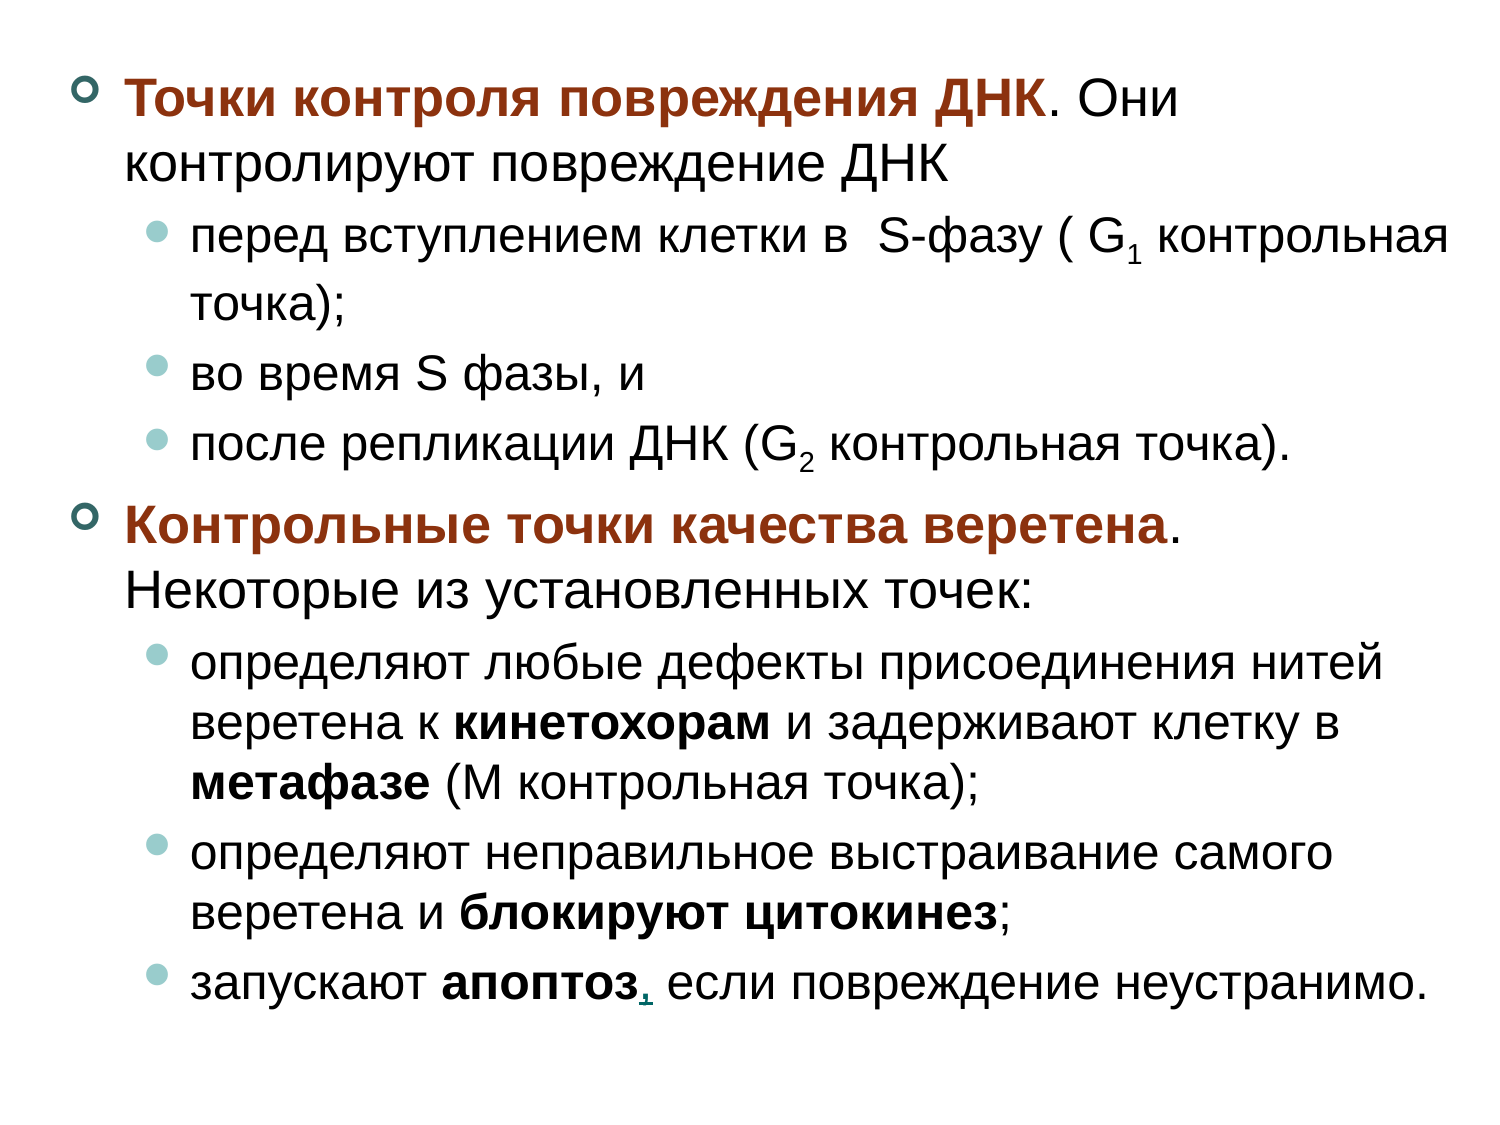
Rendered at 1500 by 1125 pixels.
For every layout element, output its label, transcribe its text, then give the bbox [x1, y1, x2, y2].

list Точки контроля повреждения ДНК. Они контролируют повреждение ДНК перед вступлением клетки в S-фазу ( G1 контрольная точка); во время S фазы, и после репликации ДНК (G2 контрольная точка). Контрольные точки качества веретена. Некоторые из установленных точек: определяют любые дефекты присоединения нитей веретена к кинетохорам и задерживают клетку в метафазе (M контрольная точка); определяют неправильное выстраивание самого веретена и блокируют цитокинез; запускают апоптоз, если повреждение неустранимо. [52, 54, 1471, 1071]
